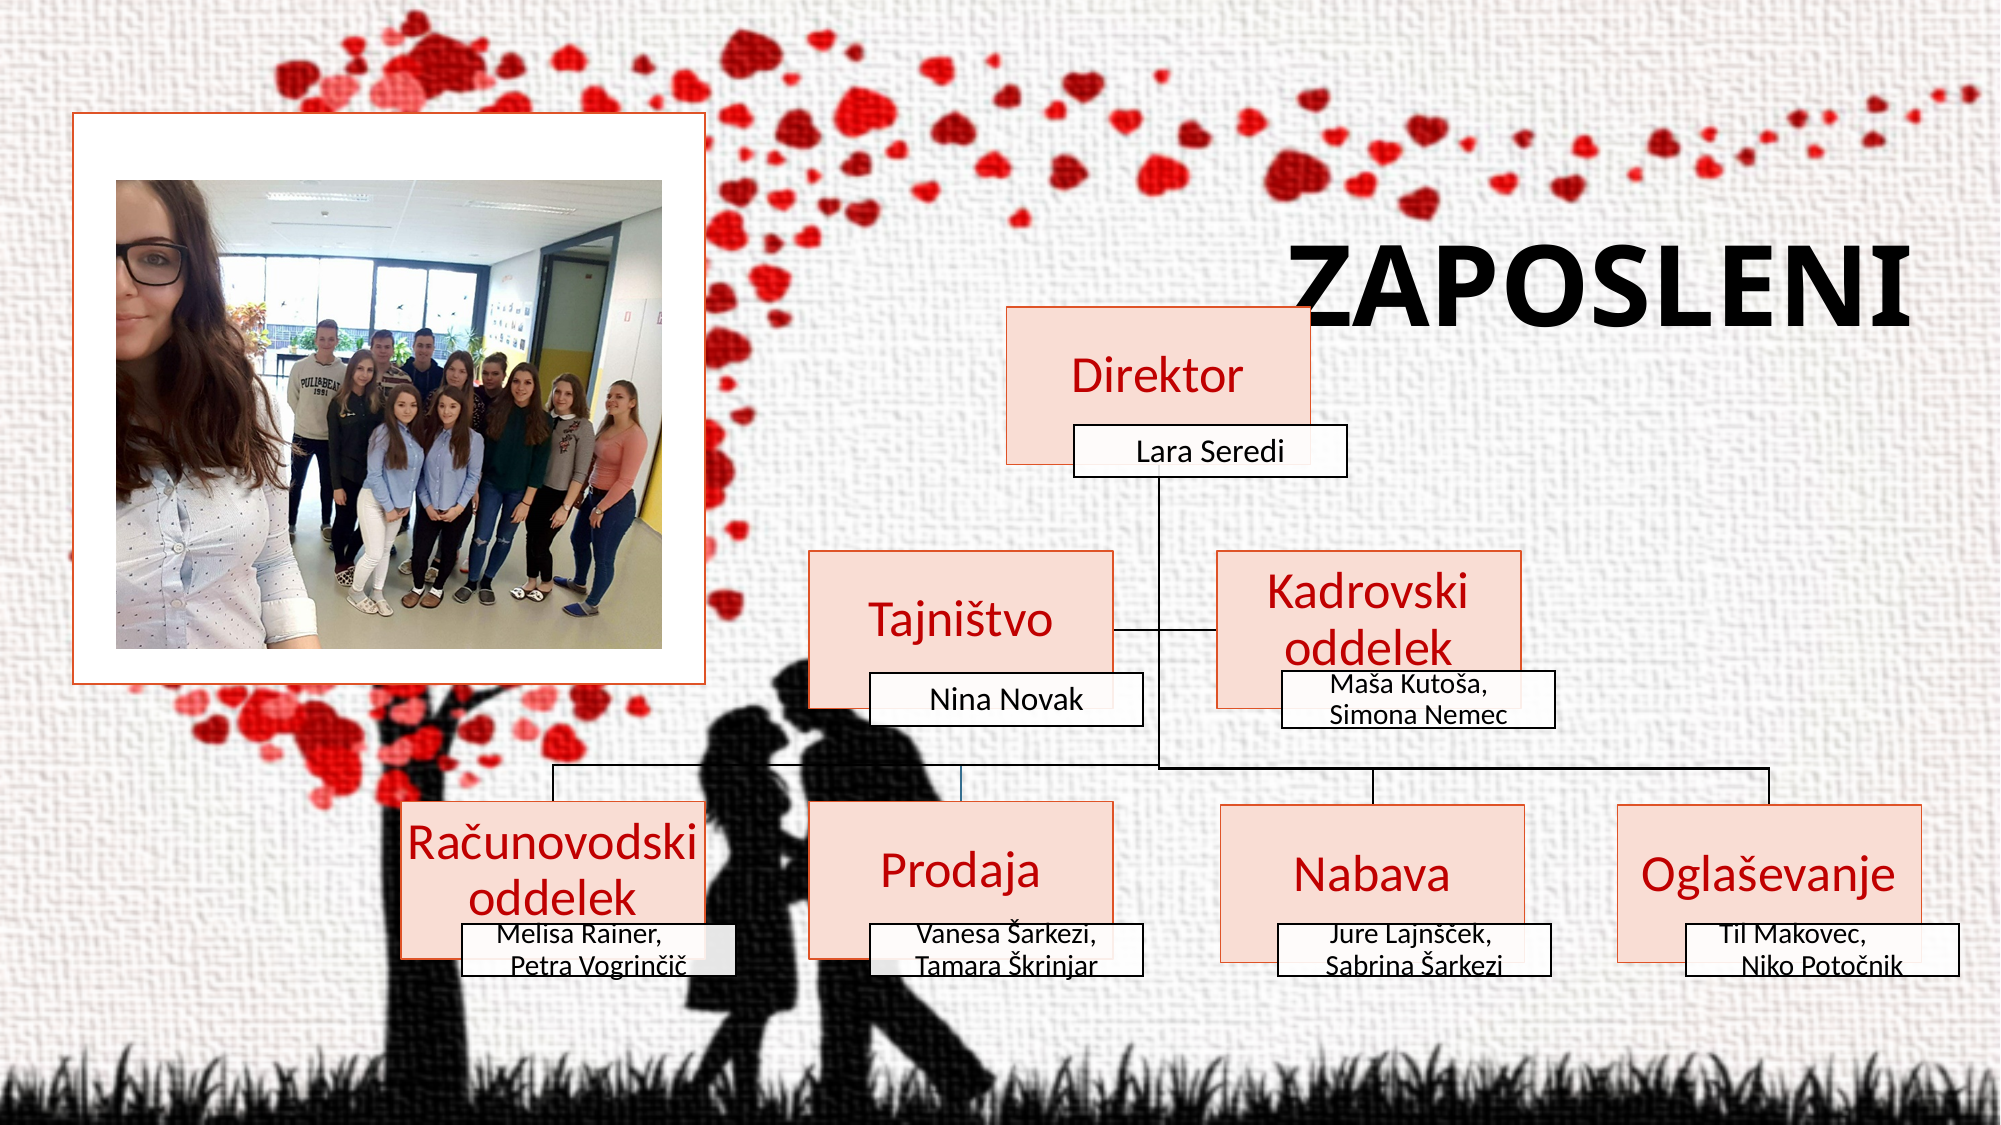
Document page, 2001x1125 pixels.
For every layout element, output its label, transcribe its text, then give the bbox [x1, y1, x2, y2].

title ZAPOSLENI [706, 180, 1930, 243]
text_box [72, 112, 706, 685]
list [385, 243, 1975, 1036]
picture [0, 0, 2001, 1125]
